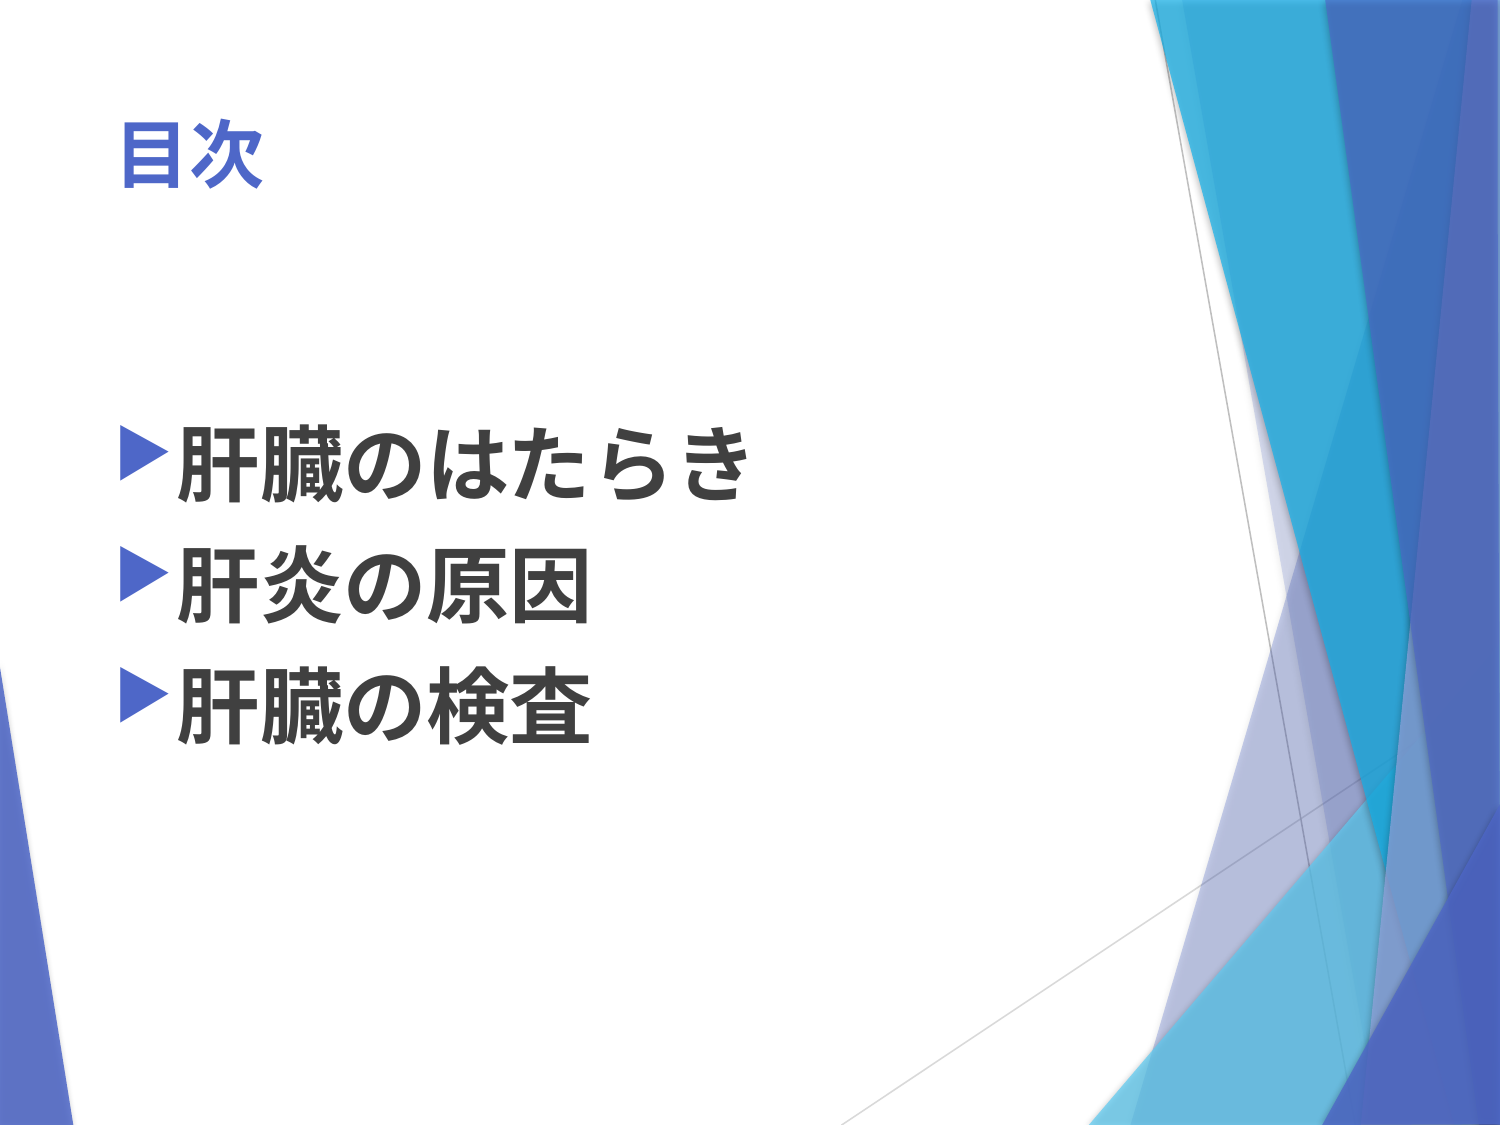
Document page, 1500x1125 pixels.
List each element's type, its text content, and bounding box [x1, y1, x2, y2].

list 肝臓のはたらき 肝炎の原因 肝臓の検査 [99, 297, 1142, 935]
title 目次 [99, 99, 1142, 297]
